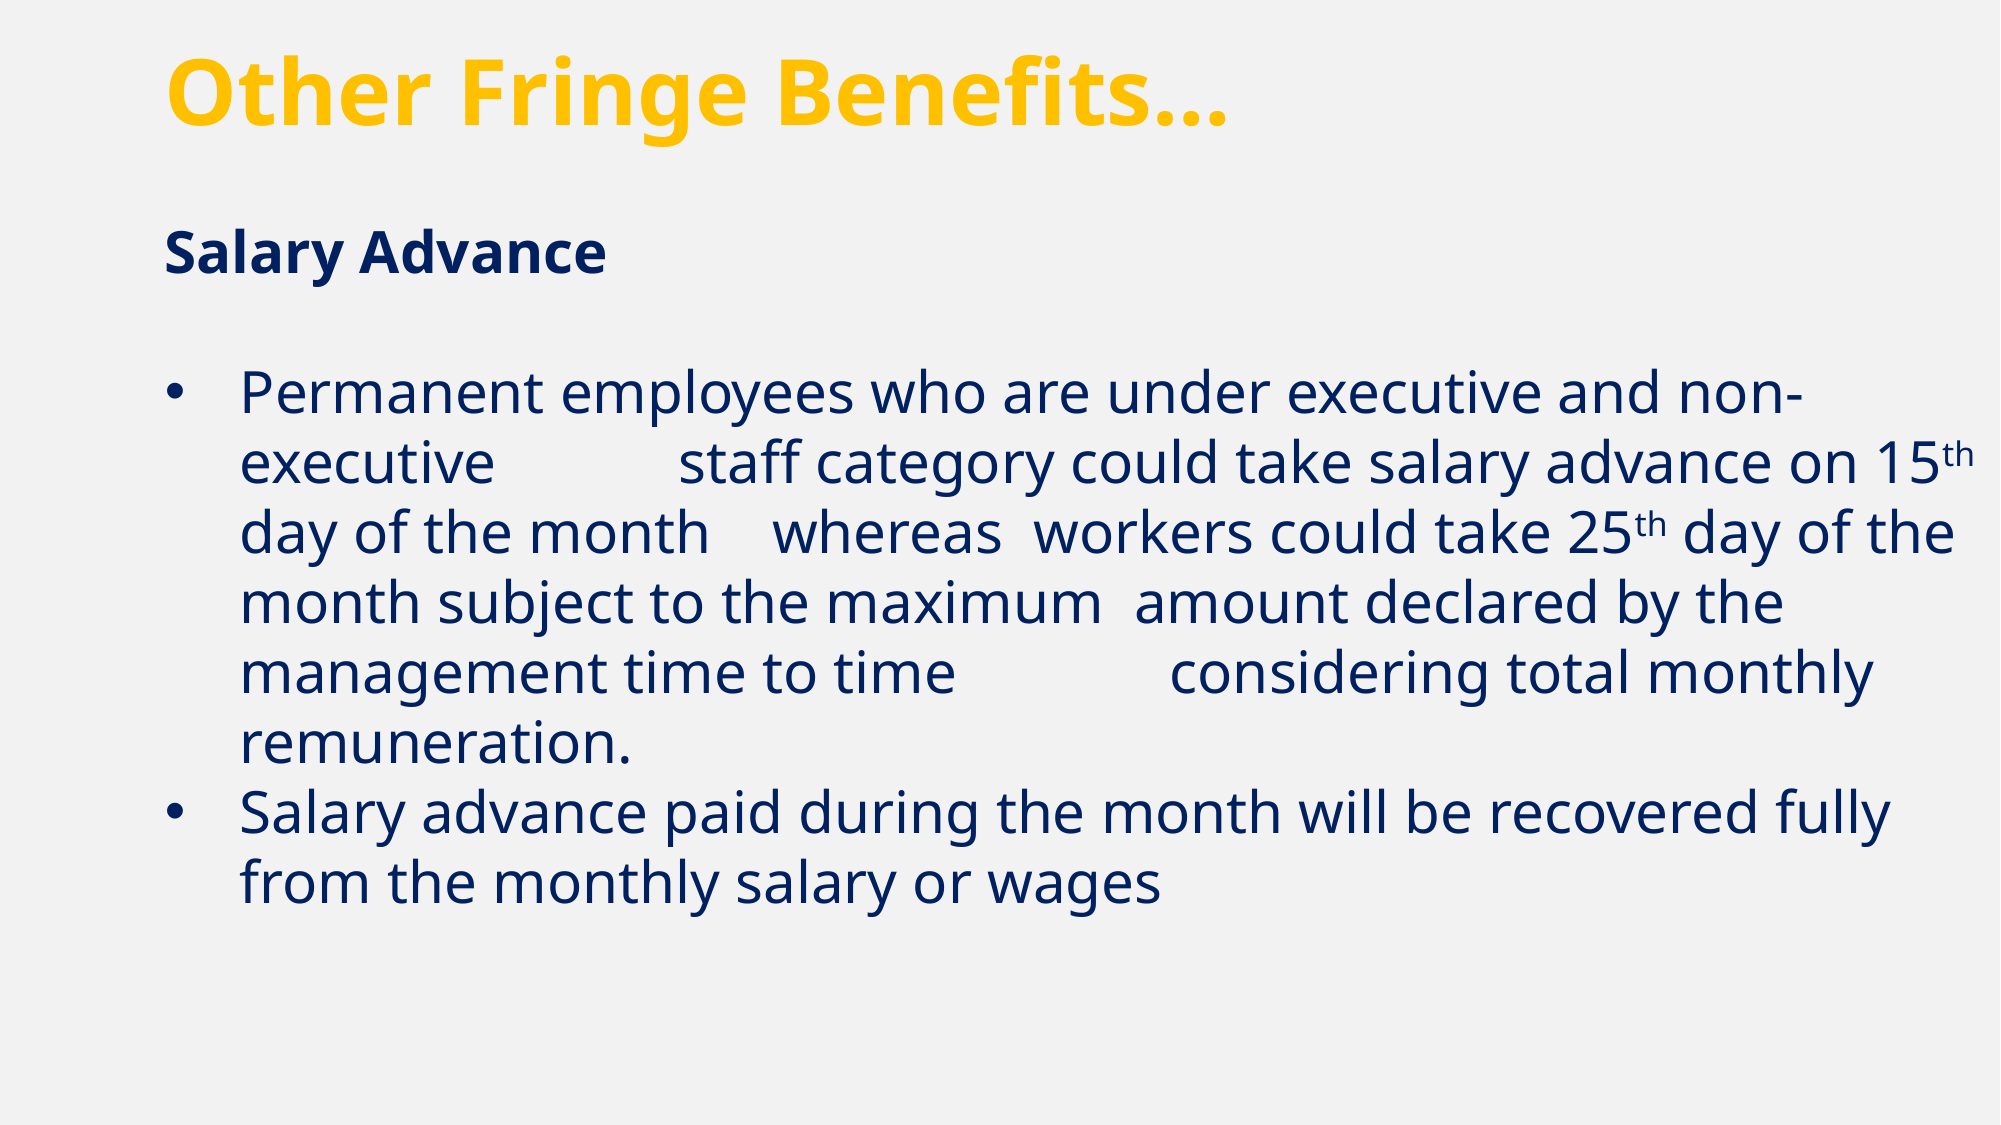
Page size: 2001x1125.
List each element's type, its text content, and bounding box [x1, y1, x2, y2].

text_box Other Fringe Benefits… Salary Advance Permanent employees who are under executive and non-executive staff category could take salary advance on 15th day of the month whereas workers could take 25th day of the month subject to the maximum amount declared by the management time to time considering total monthly remuneration. Salary advance paid during the month will be recovered fully from the monthly salary or wages [0, 0, 2000, 1125]
